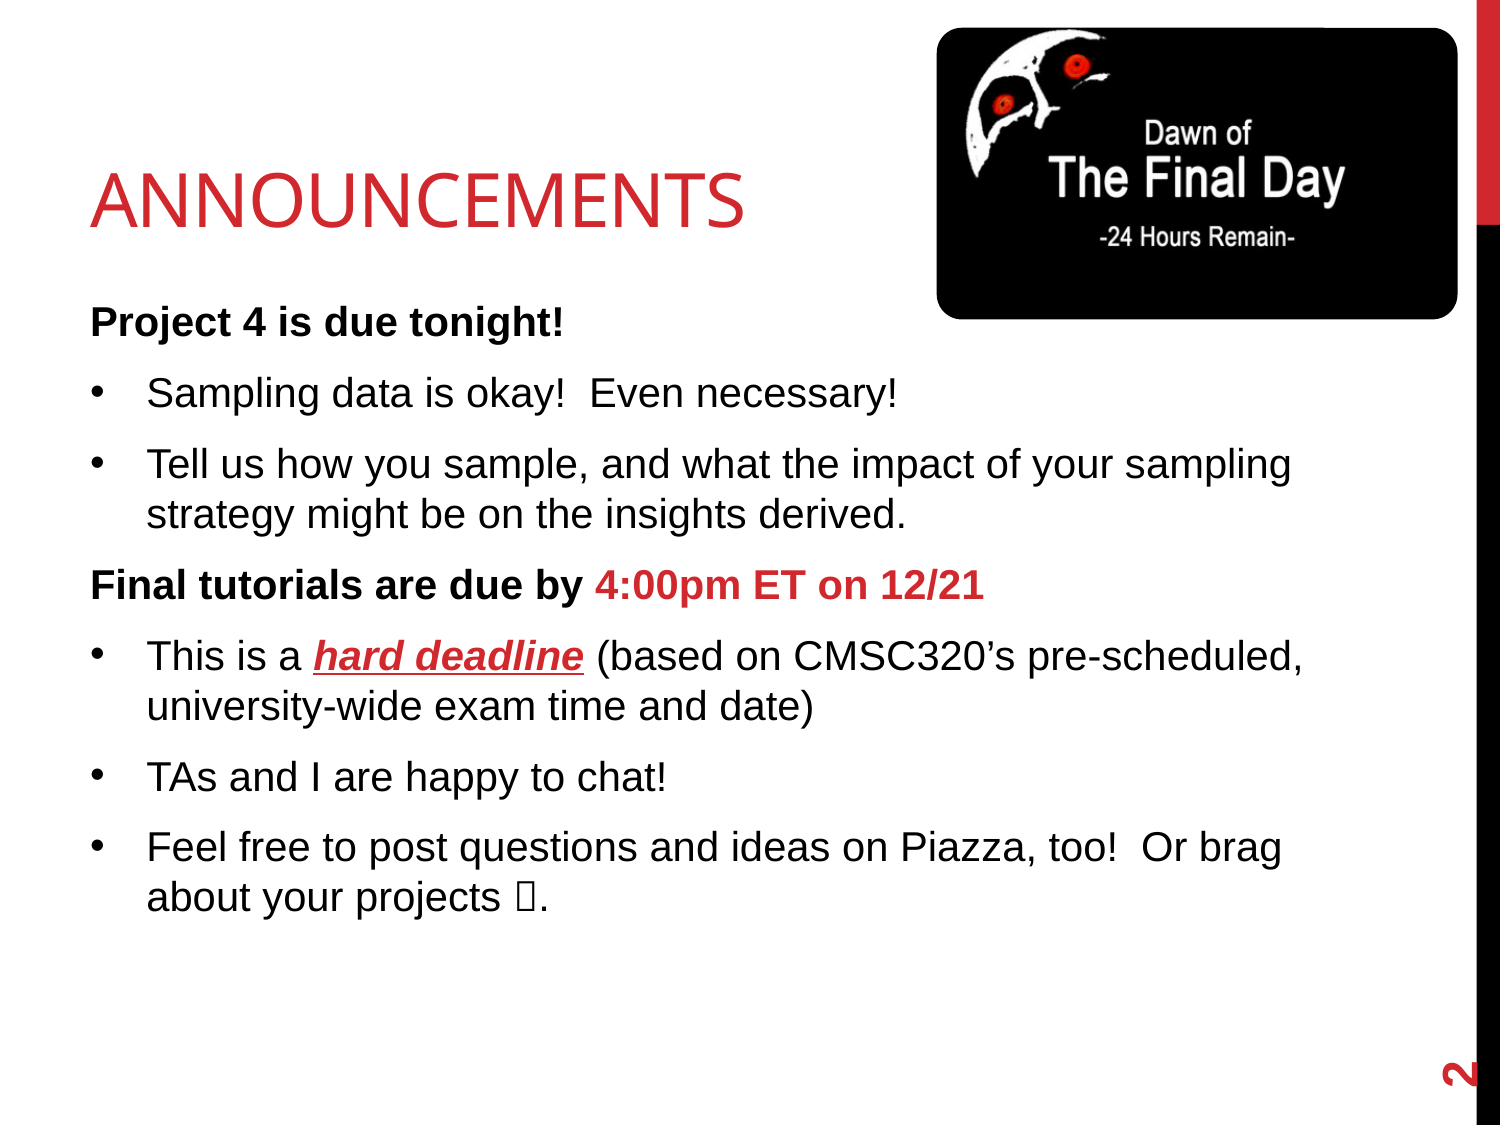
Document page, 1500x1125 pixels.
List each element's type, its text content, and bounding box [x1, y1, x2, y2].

title Announcements [75, 25, 936, 250]
picture [936, 27, 1459, 320]
list Project 4 is due tonight! Sampling data is okay! Even necessary! Tell us how you sample, and what the impact of your sampling strategy might be on the insights derived. Final tutorials are due by 4:00pm ET on 12/21 This is a hard deadline (based on CMSC320’s pre-scheduled, university-wide exam time and date) TAs and I are happy to chat! Feel free to post questions and ideas on Piazza, too! Or brag about your projects . [75, 287, 1325, 1005]
slide_number 2 [1427, 887, 1488, 1104]
